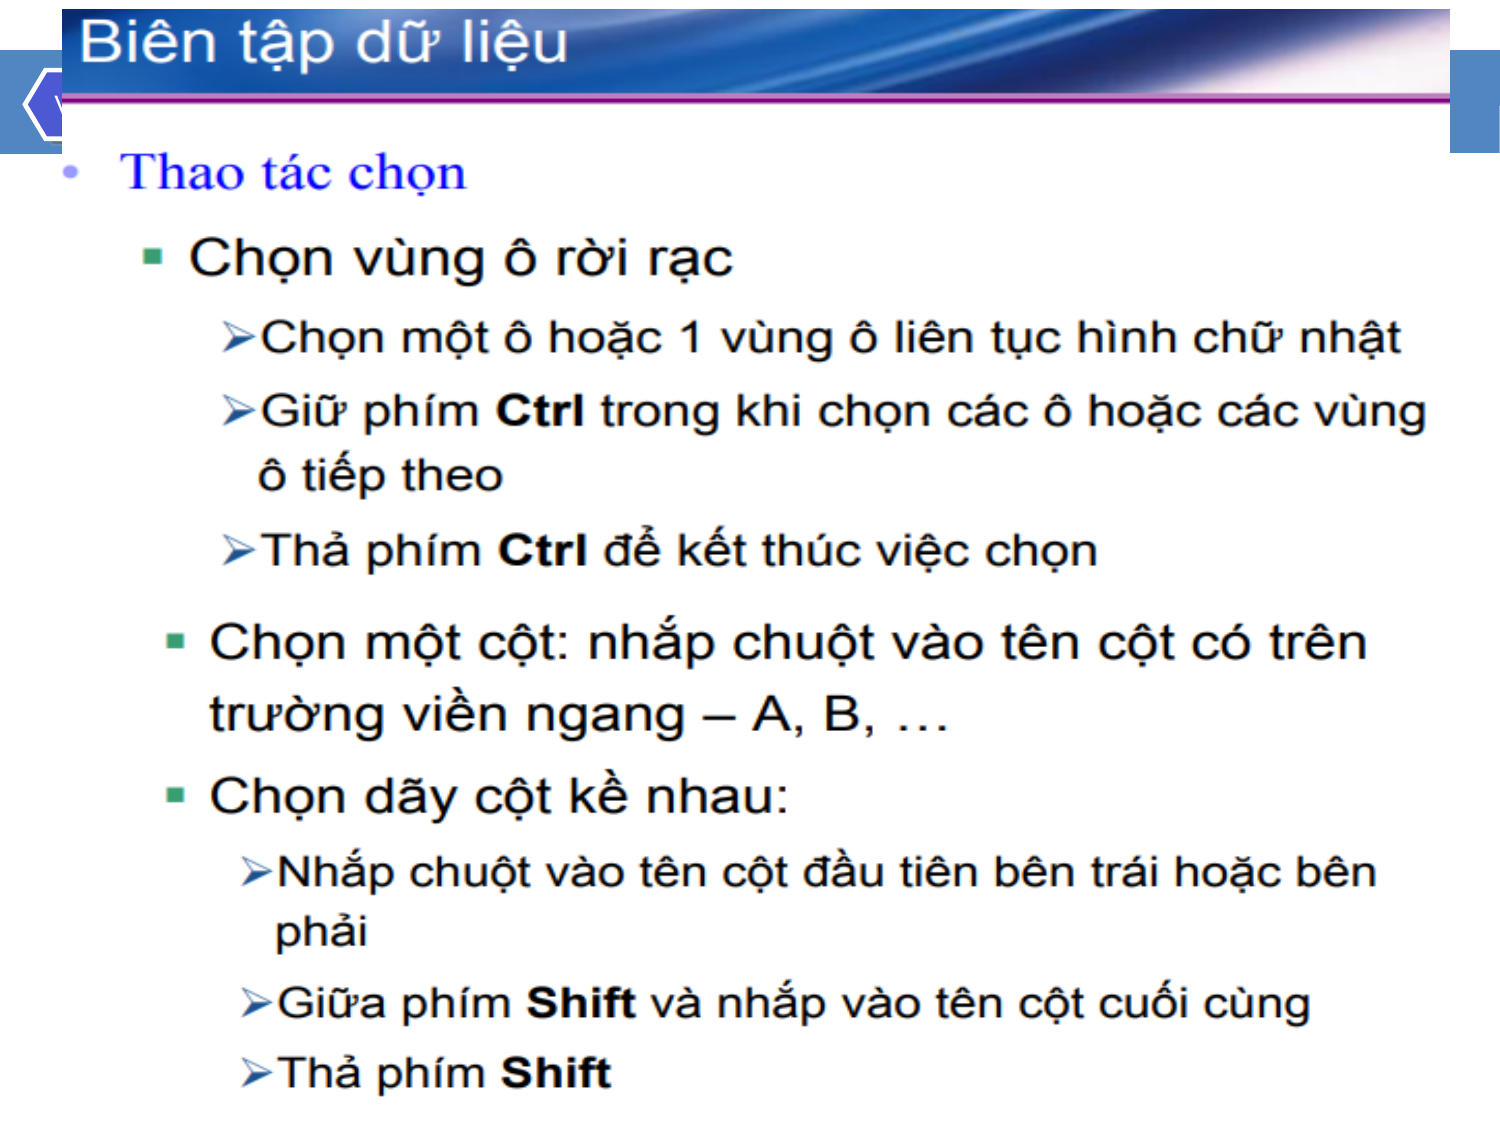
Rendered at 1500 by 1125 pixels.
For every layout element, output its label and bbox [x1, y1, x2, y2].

picture [122, 612, 1399, 1101]
picture [62, 9, 1451, 588]
